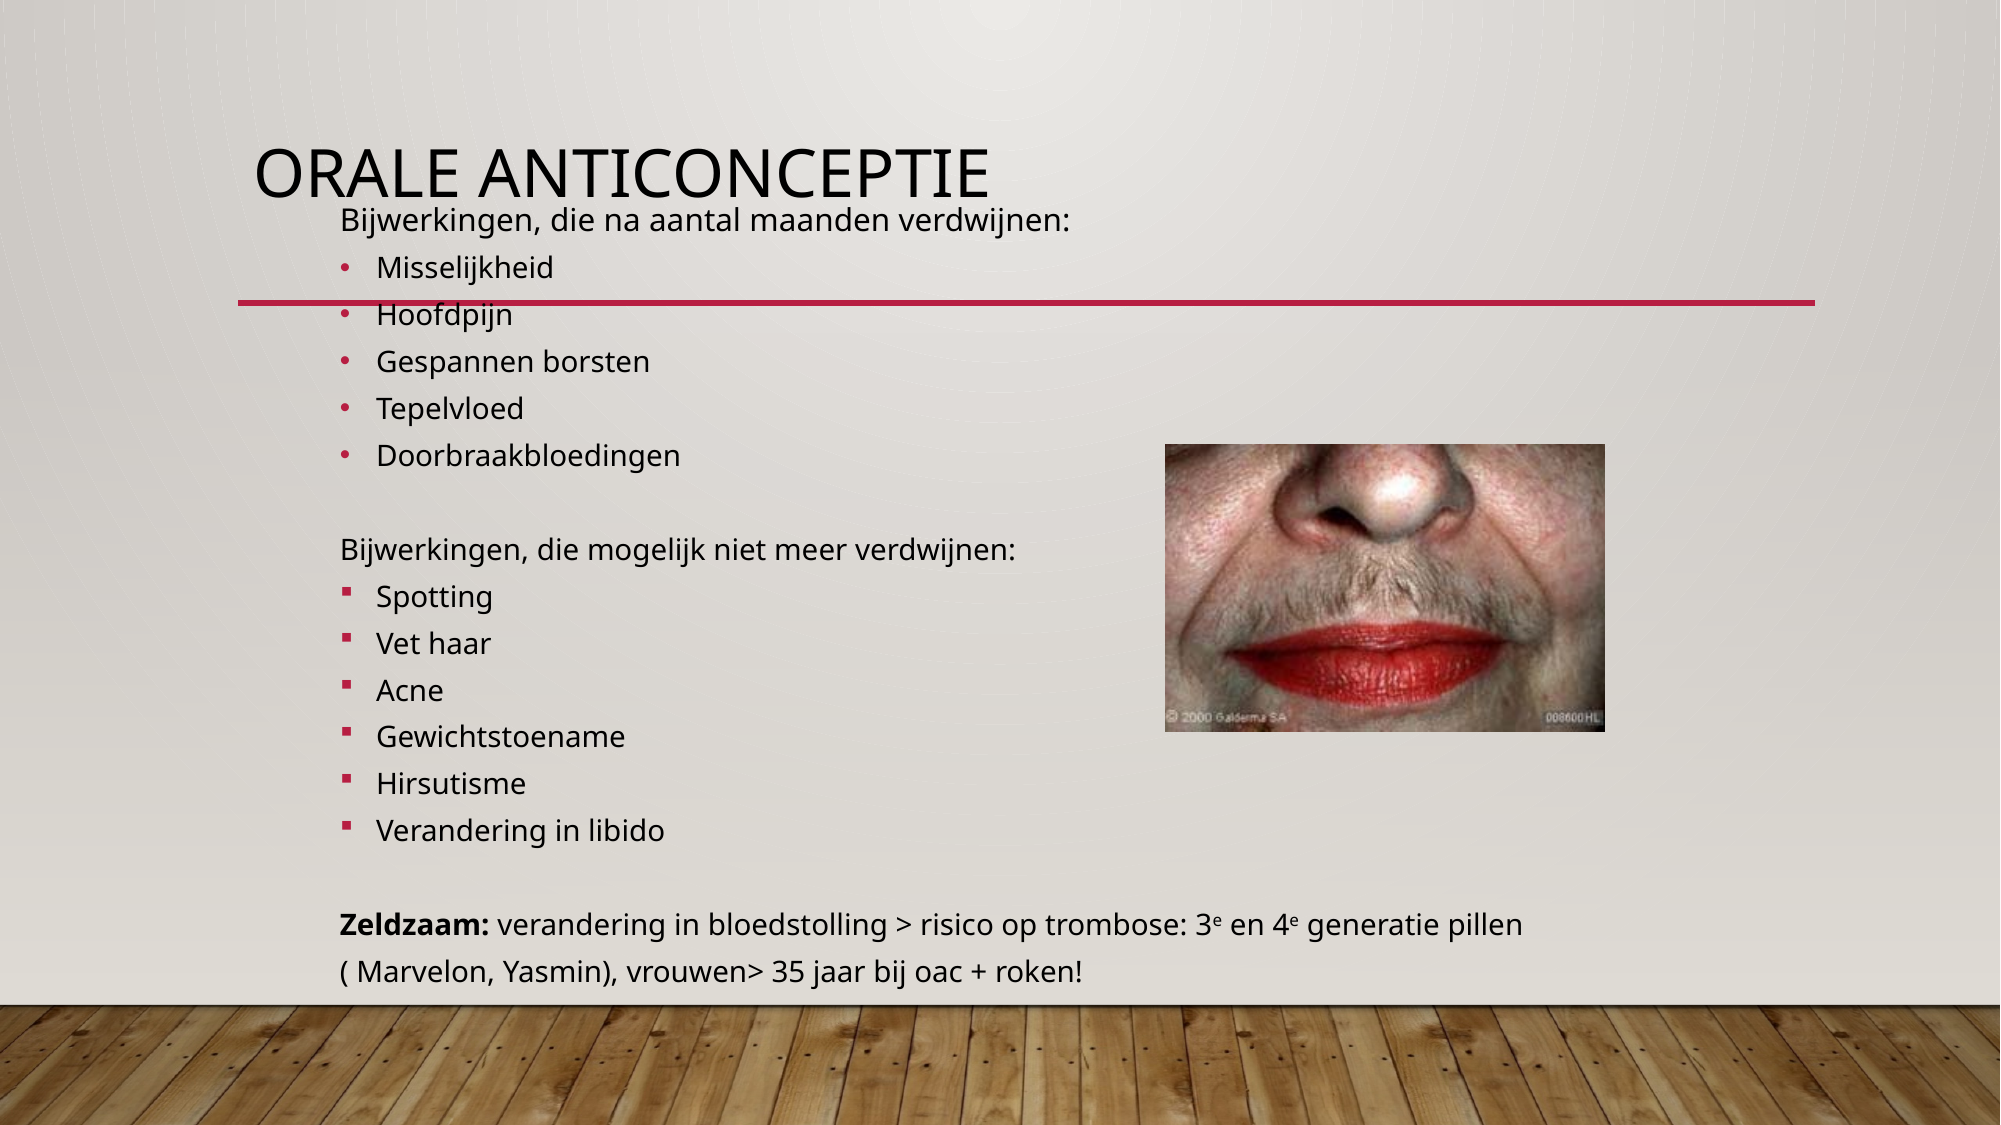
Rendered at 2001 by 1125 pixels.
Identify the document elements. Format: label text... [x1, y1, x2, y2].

title Orale anticonceptie [238, 131, 1814, 305]
list Bijwerkingen, die na aantal maanden verdwijnen: Misselijkheid Hoofdpijn Gespannen borsten Tepelvloed Doorbraakbloedingen Bijwerkingen, die mogelijk niet meer verdwijnen: Spotting Vet haar Acne Gewichtstoename Hirsutisme Verandering in libido Zeldzaam: verandering in bloedstolling > risico op trombose: 3e en 4e generatie pillen ( Marvelon, Yasmin), vrouwen> 35 jaar bij oac + roken! [324, 200, 1675, 1094]
picture [1165, 443, 1605, 732]
picture [0, 1005, 2000, 1125]
